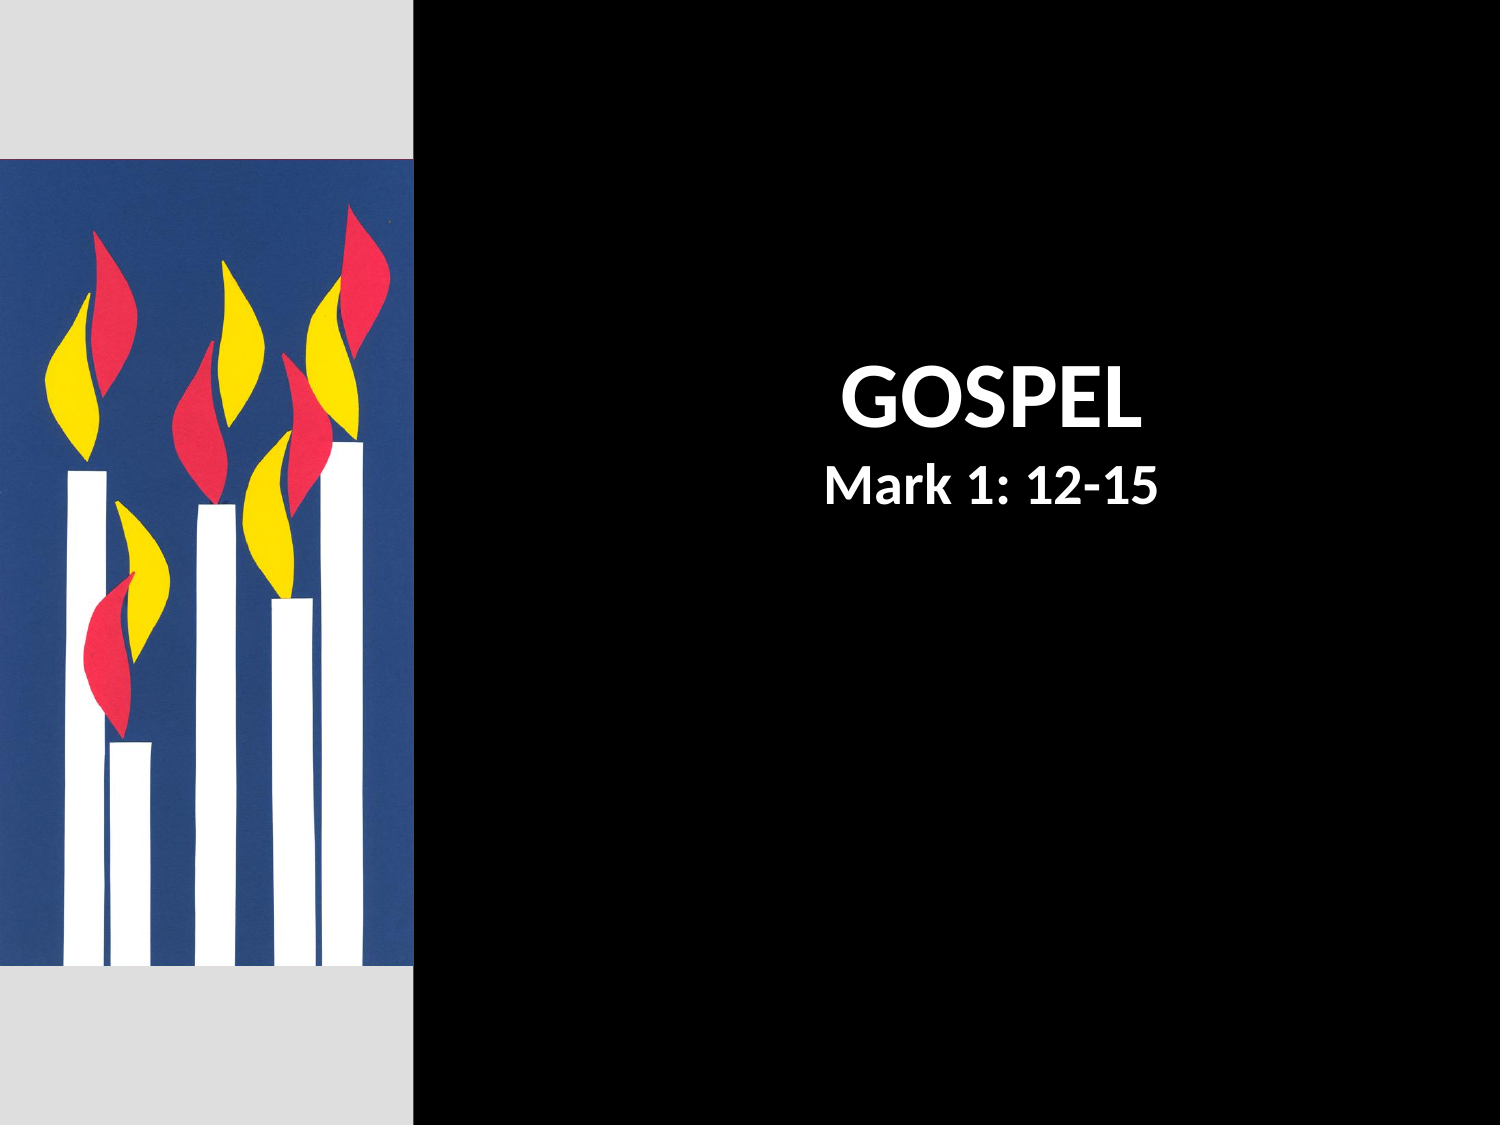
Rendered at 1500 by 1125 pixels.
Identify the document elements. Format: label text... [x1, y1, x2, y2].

text_box GOSPEL Mark 1: 12-15 [525, 326, 1459, 524]
picture [0, 159, 414, 966]
